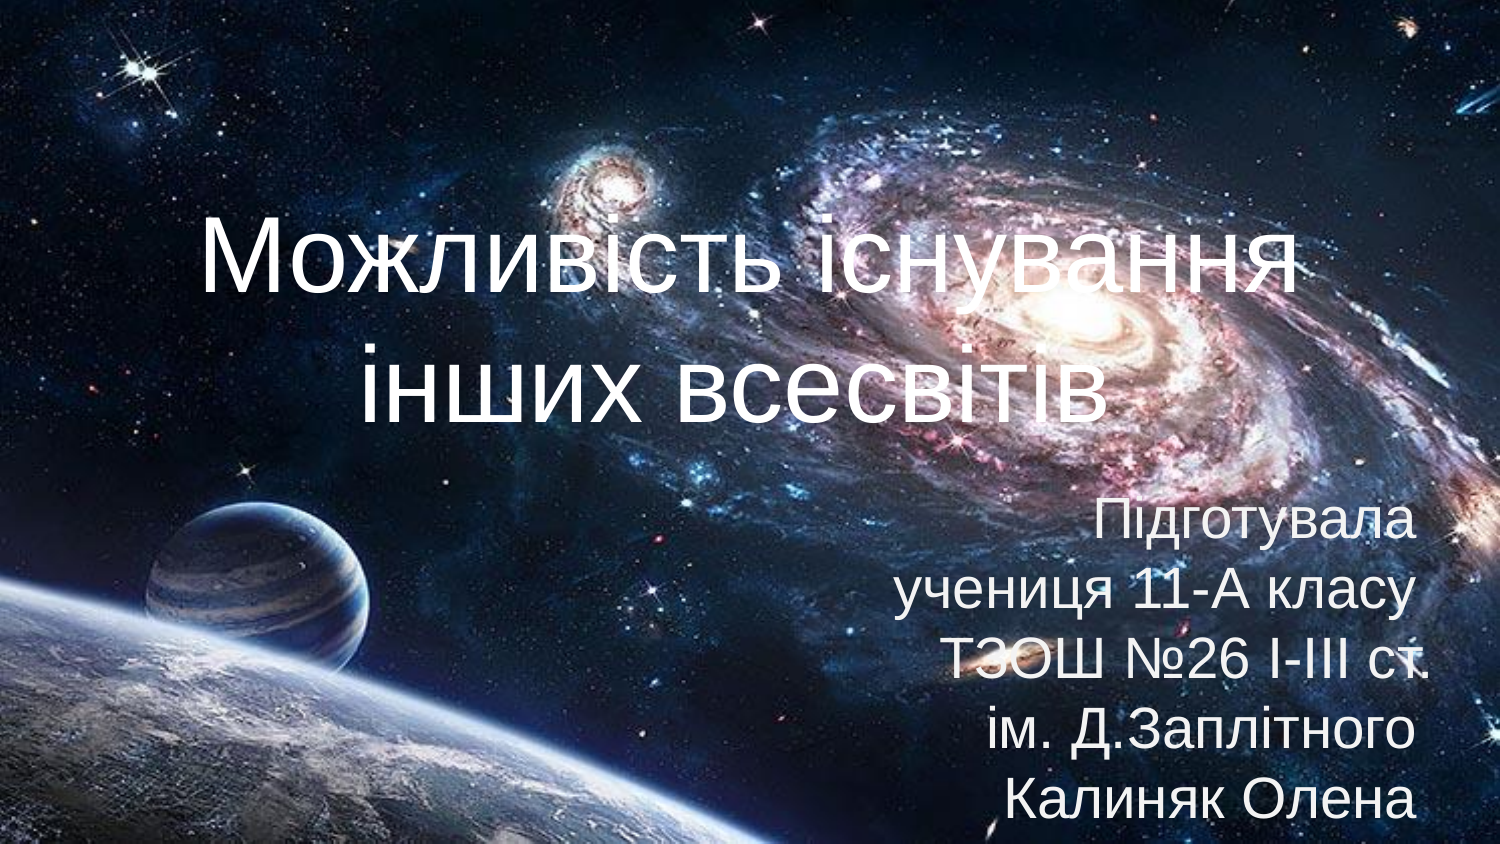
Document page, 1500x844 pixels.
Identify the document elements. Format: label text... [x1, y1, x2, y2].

title Можливість існування інших всесвітів [51, 122, 1449, 459]
subtitle Підготувала учениця 11-А класу ТЗОШ №26 I-III ст. ім. Д.Заплітного Калиняк Олена [51, 464, 1449, 595]
picture [0, 0, 1500, 844]
